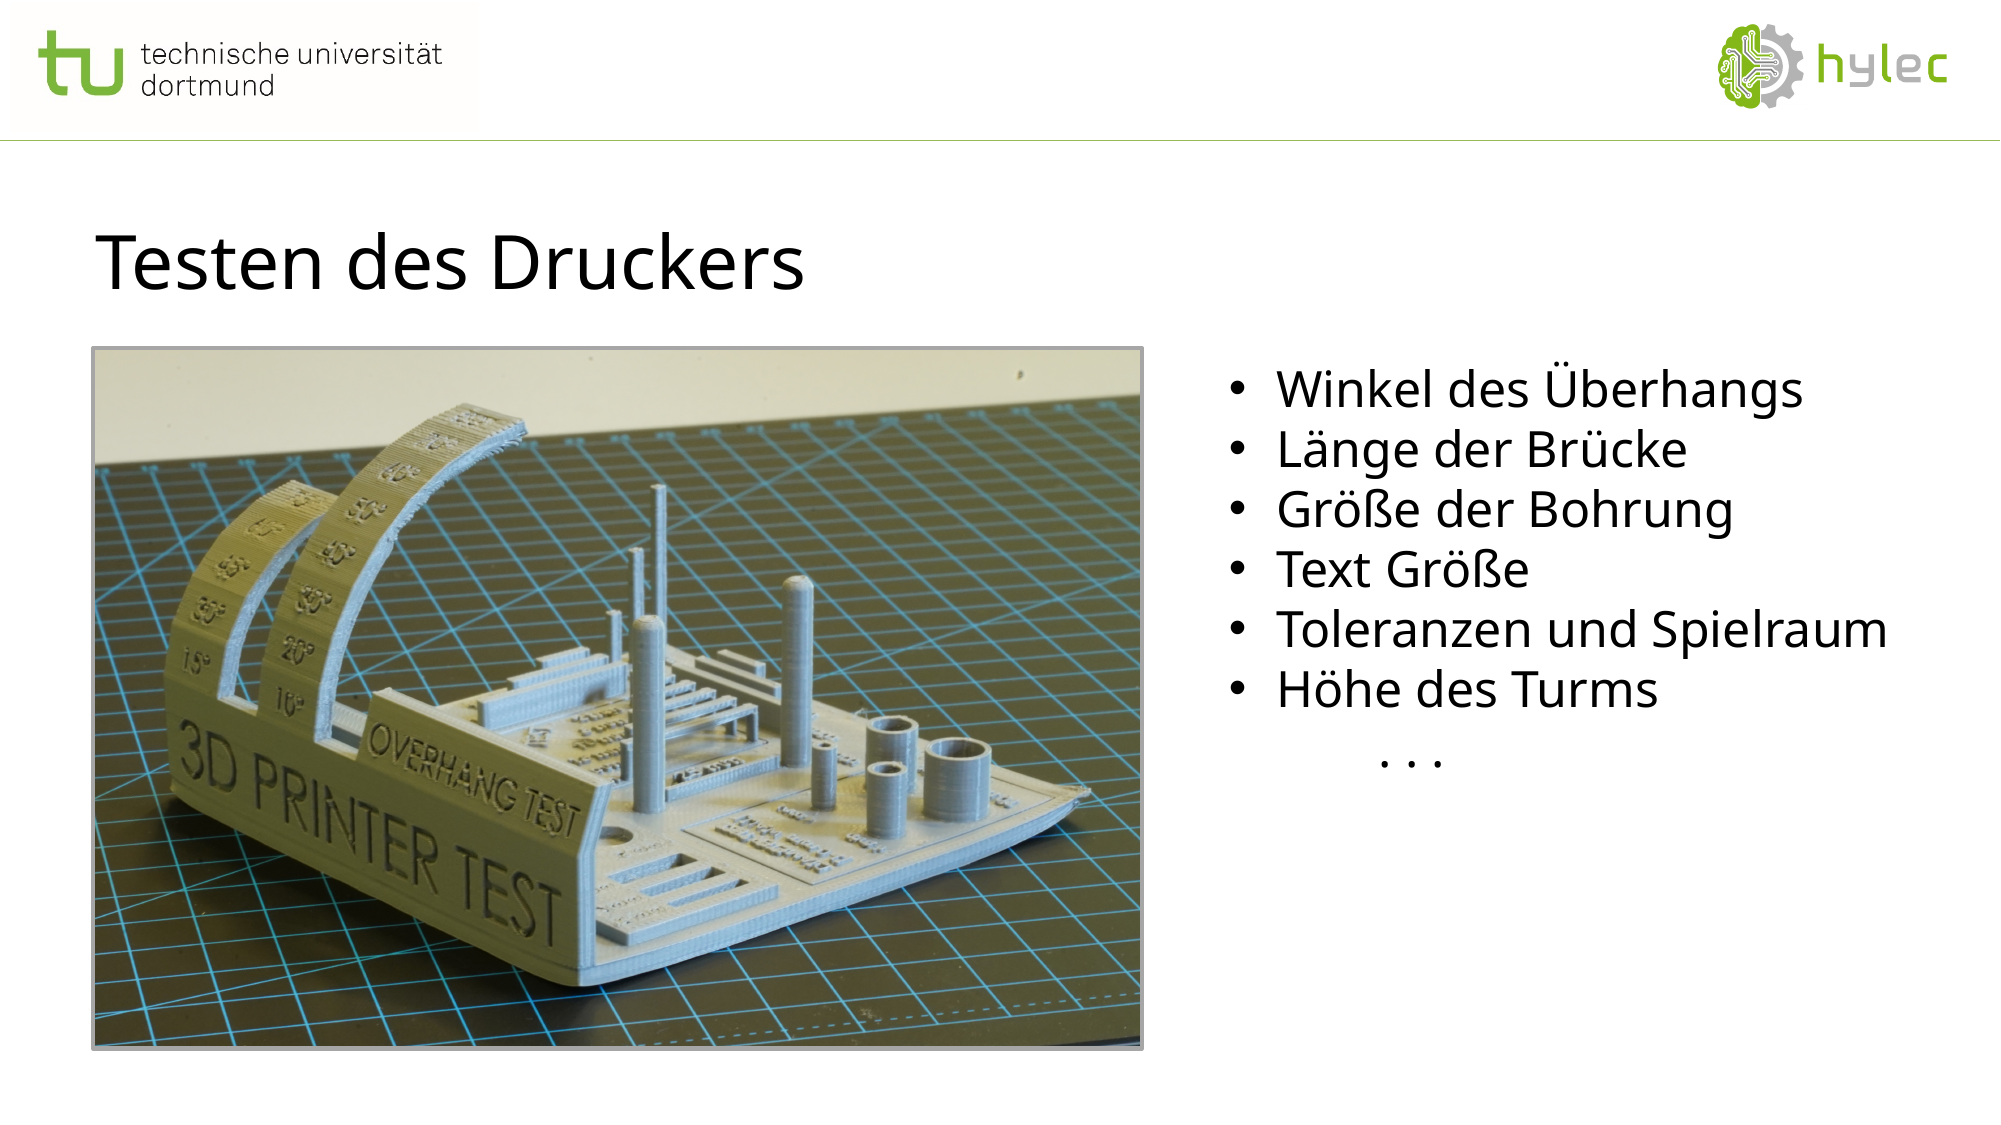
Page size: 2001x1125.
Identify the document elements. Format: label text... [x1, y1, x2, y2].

picture [10, 2, 479, 132]
text_box Winkel des Überhangs Länge der Brücke Größe der Bohrung Text Größe Toleranzen und Spielraum Höhe des Turms . . . [1214, 350, 1905, 845]
picture [1714, 24, 1807, 110]
title Testen des Druckers [95, 202, 1905, 317]
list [95, 350, 1140, 1047]
picture [1818, 37, 1947, 87]
